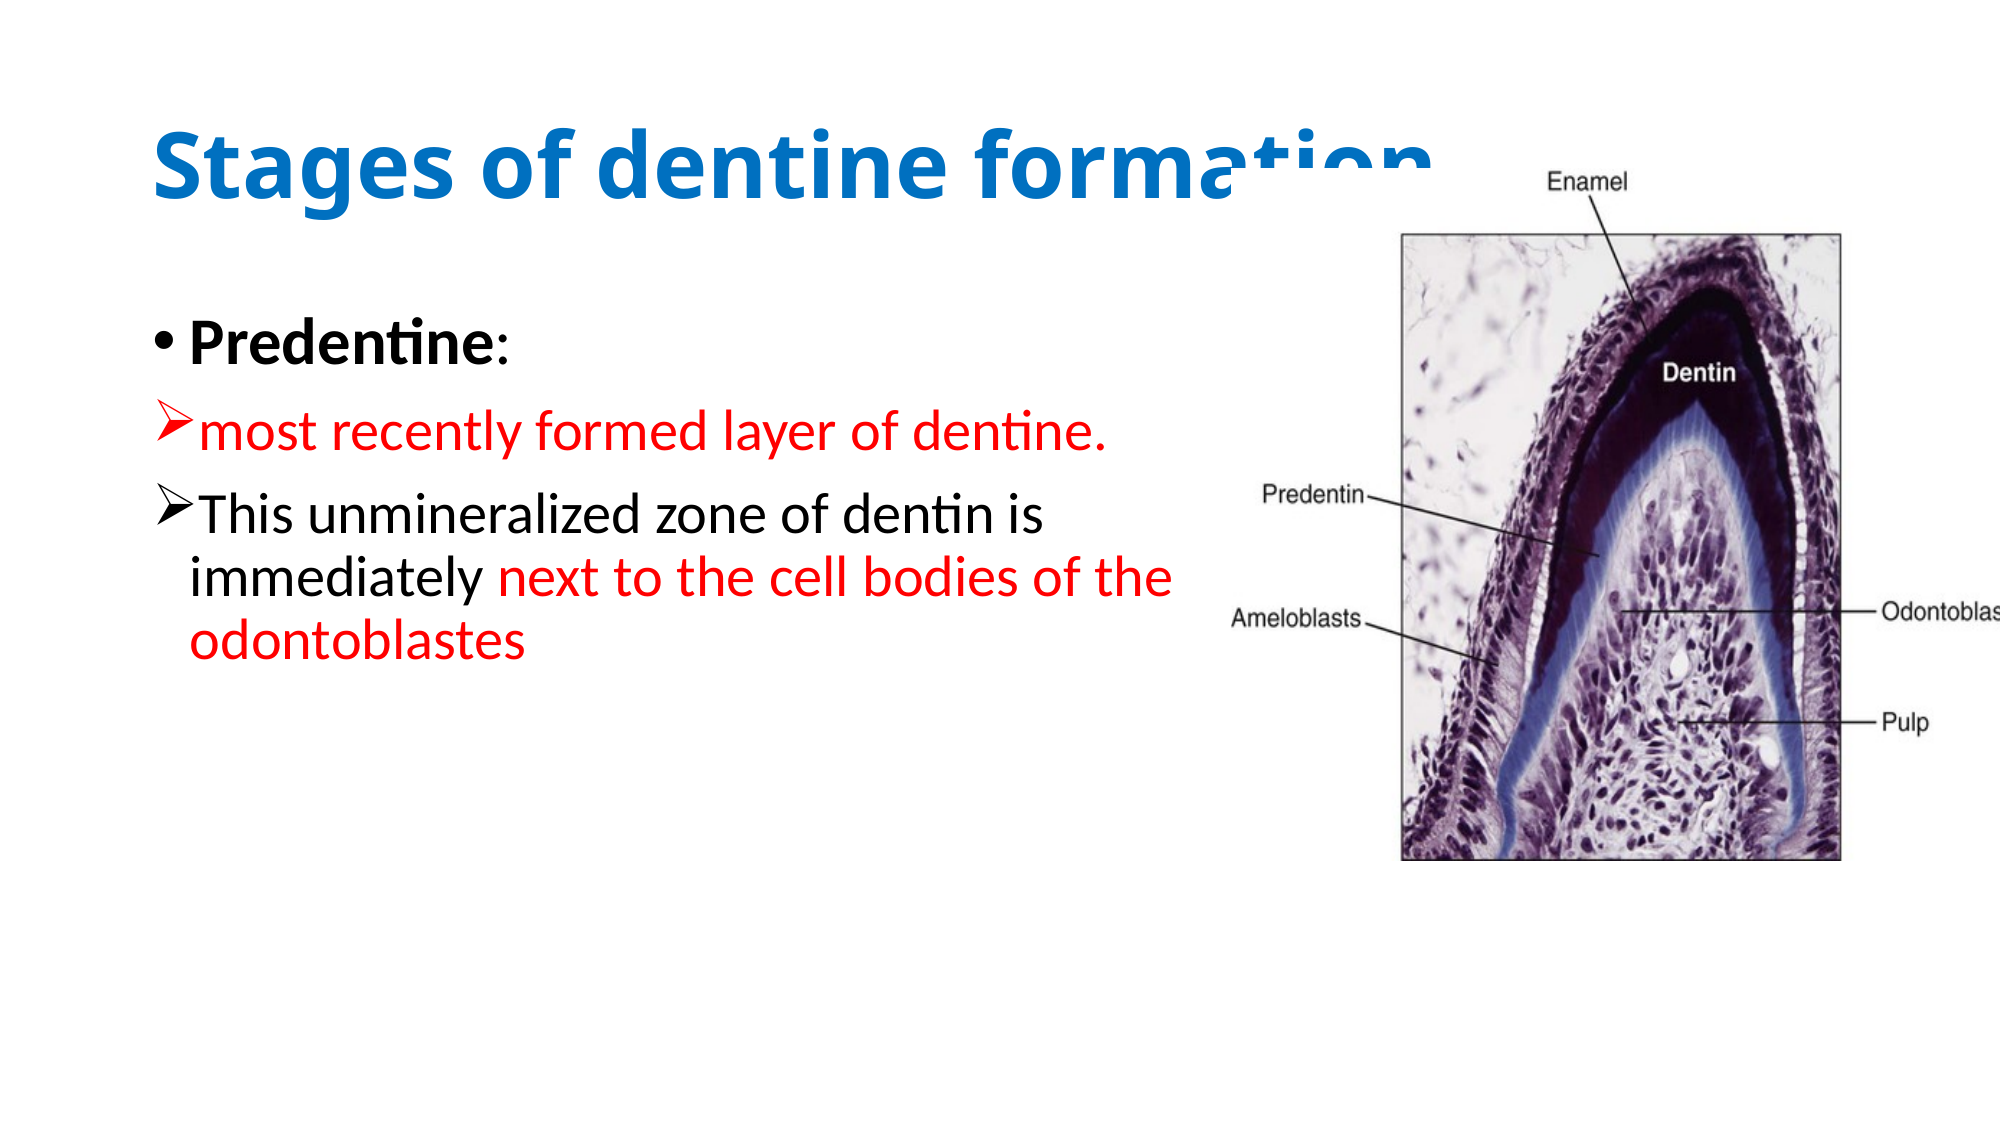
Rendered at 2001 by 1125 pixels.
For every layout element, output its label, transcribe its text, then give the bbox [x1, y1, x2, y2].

list Predentine: most recently formed layer of dentine. This unmineralized zone of dentin is immediately next to the cell bodies of the odontoblastes [137, 299, 1297, 1014]
picture [1230, 168, 2000, 861]
title Stages of dentine formation [137, 59, 1863, 278]
